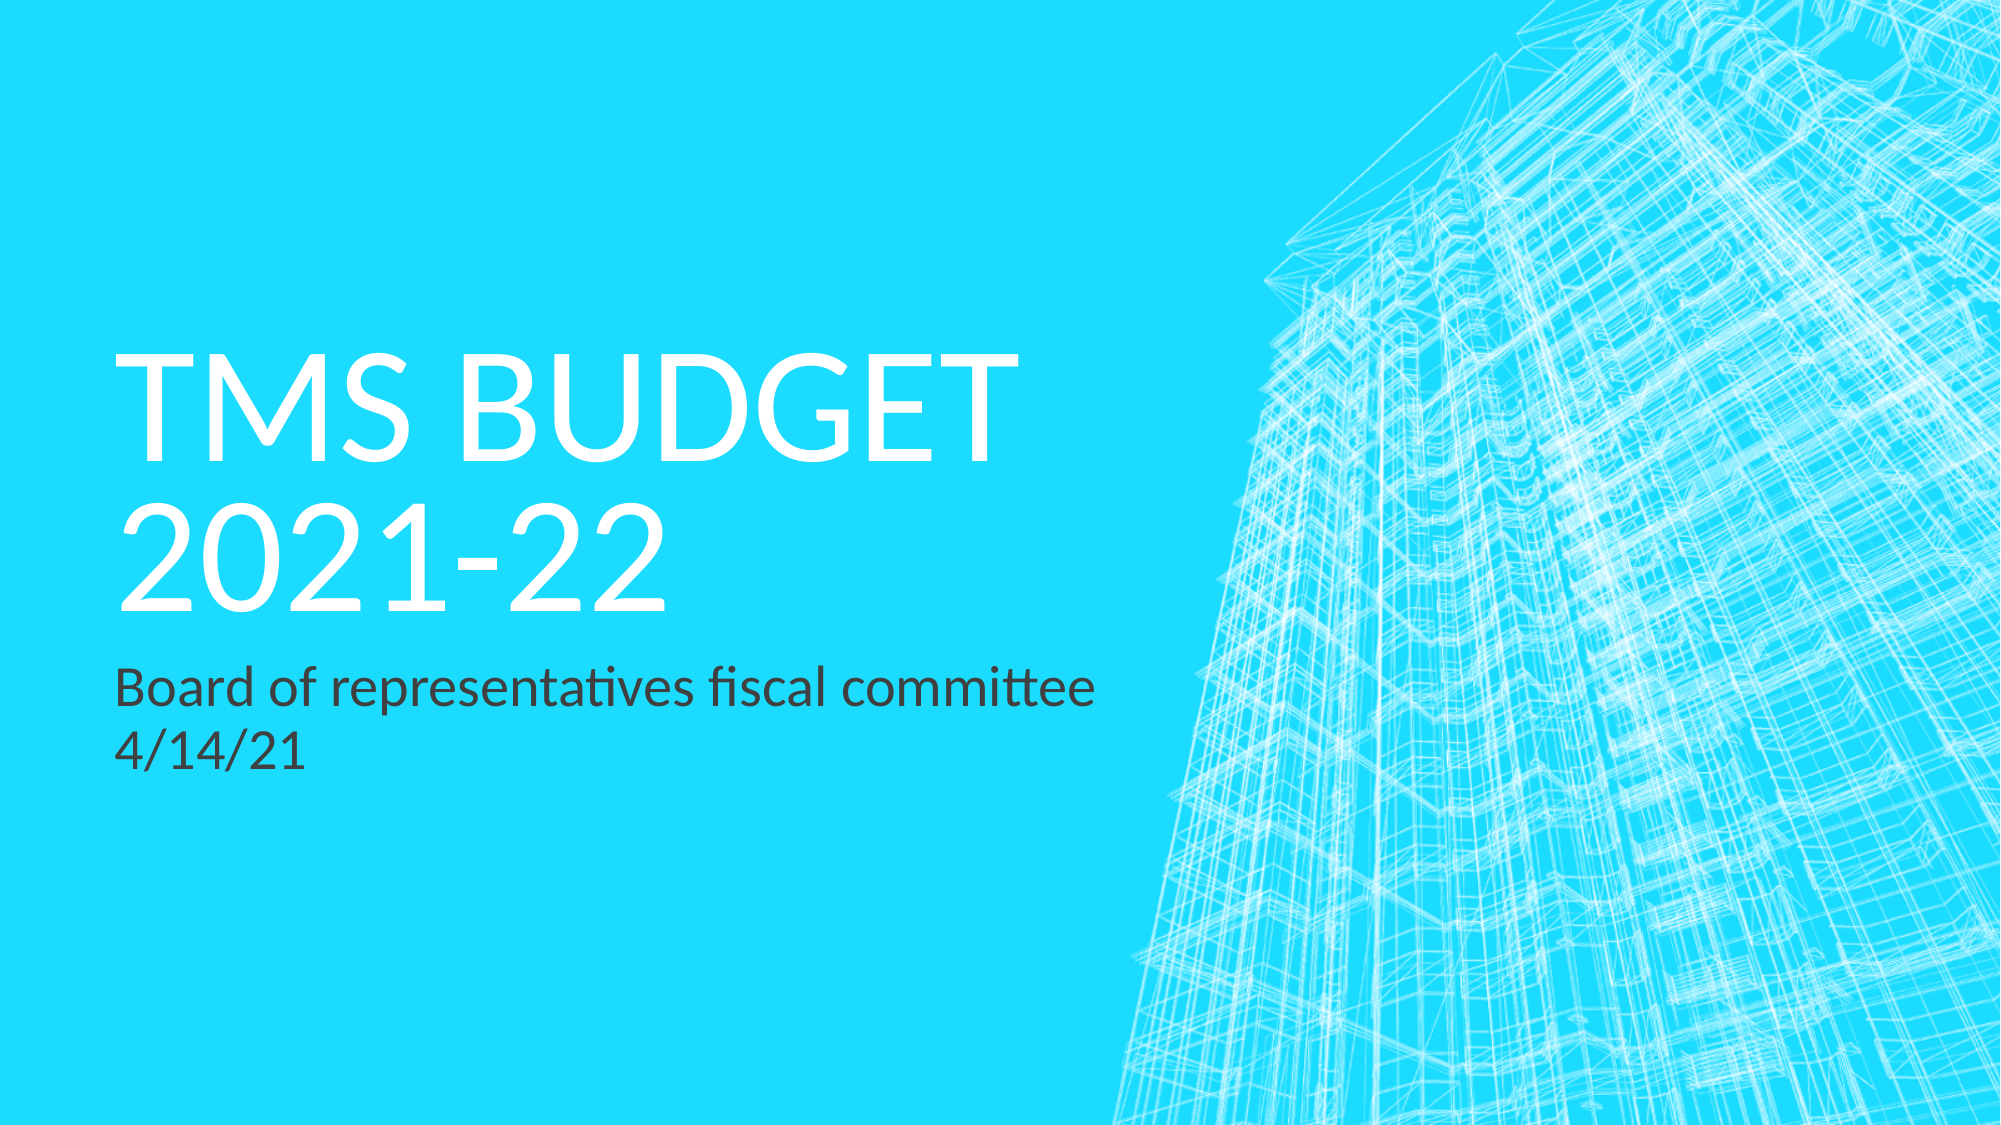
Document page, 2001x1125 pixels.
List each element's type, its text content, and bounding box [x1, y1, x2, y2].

subtitle Board of representatives fiscal committee 4/14/21 [99, 648, 1225, 829]
title TMS budget 2021-22 [99, 123, 1225, 648]
picture [0, 0, 2001, 1125]
